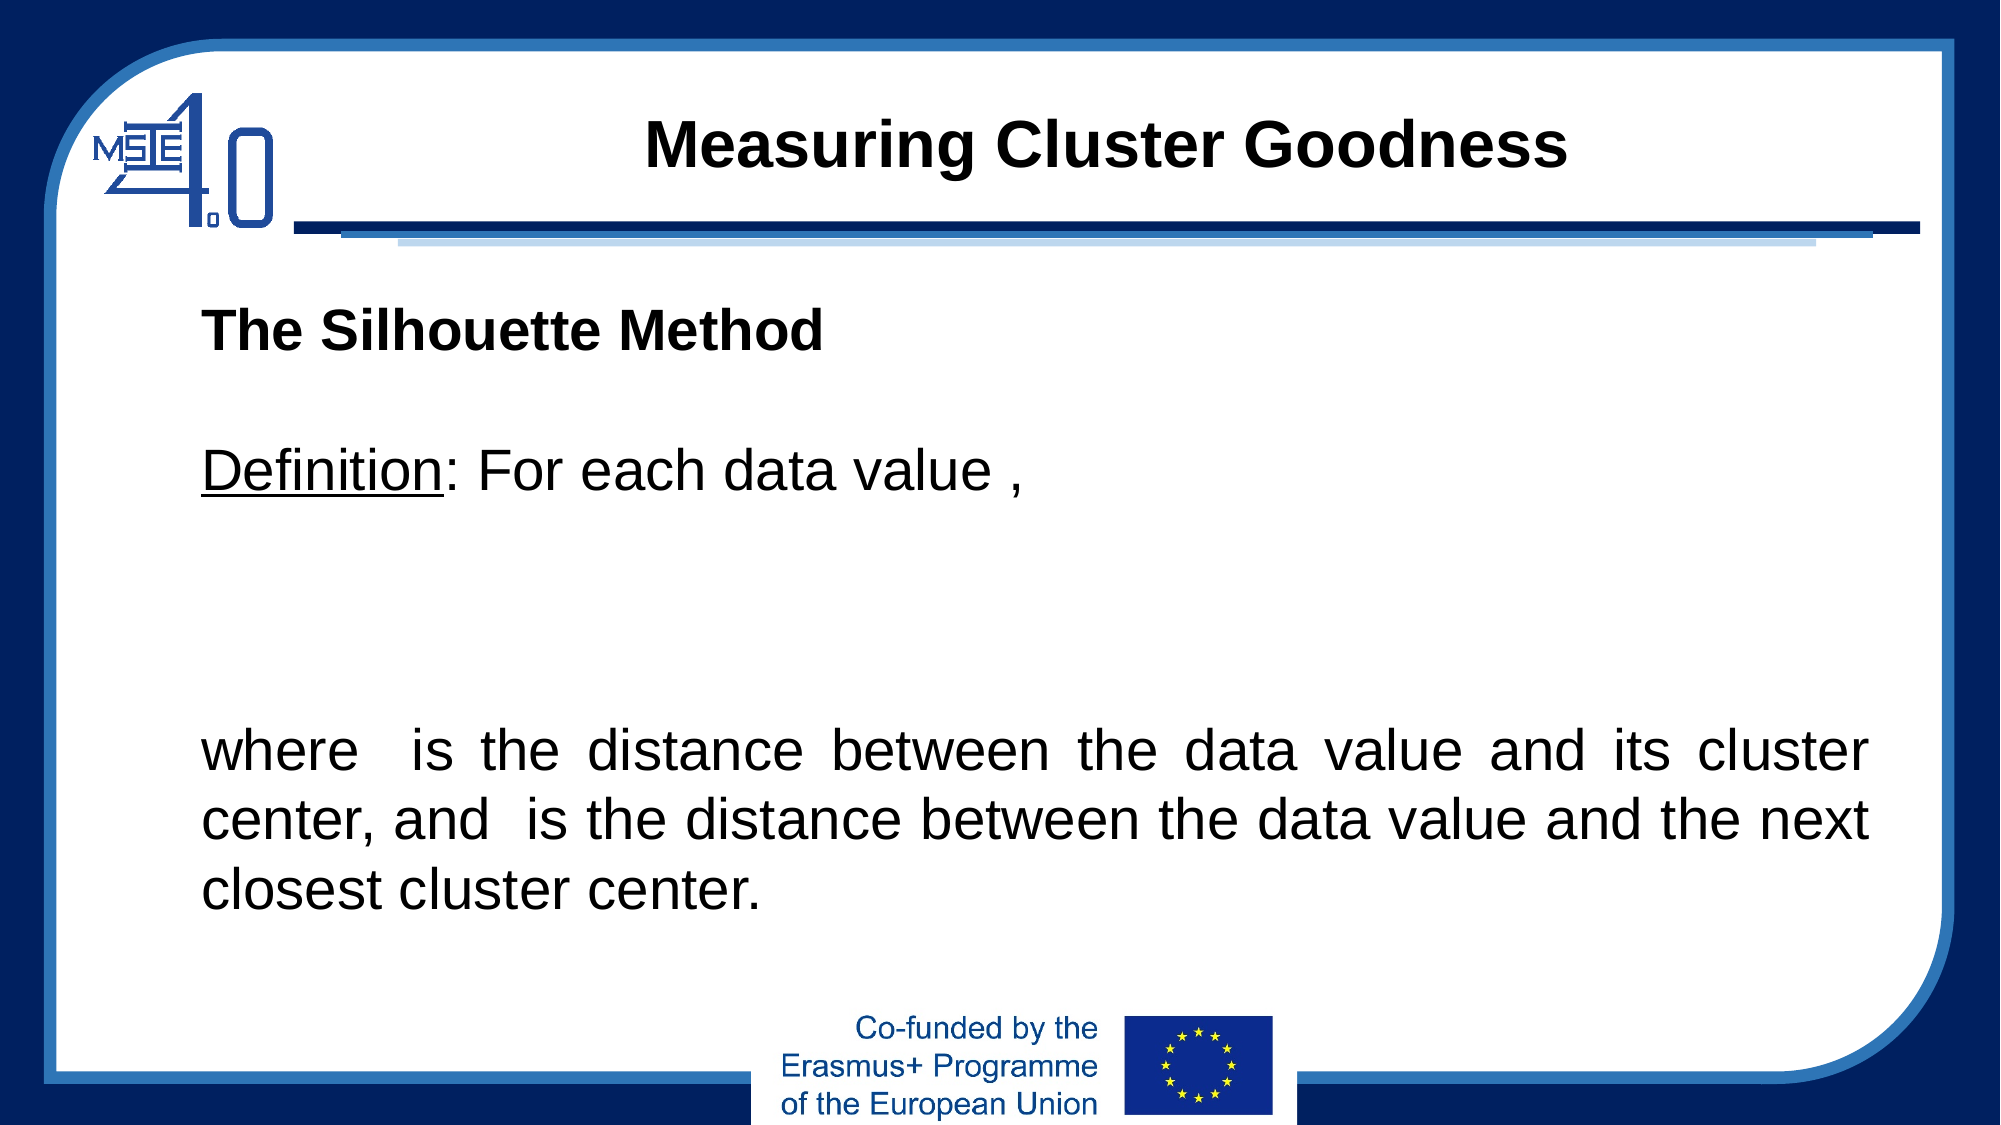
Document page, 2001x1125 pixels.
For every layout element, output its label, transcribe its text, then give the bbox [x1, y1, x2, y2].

picture [751, 1003, 1298, 1125]
title Measuring Cluster Goodness [294, 73, 1921, 220]
